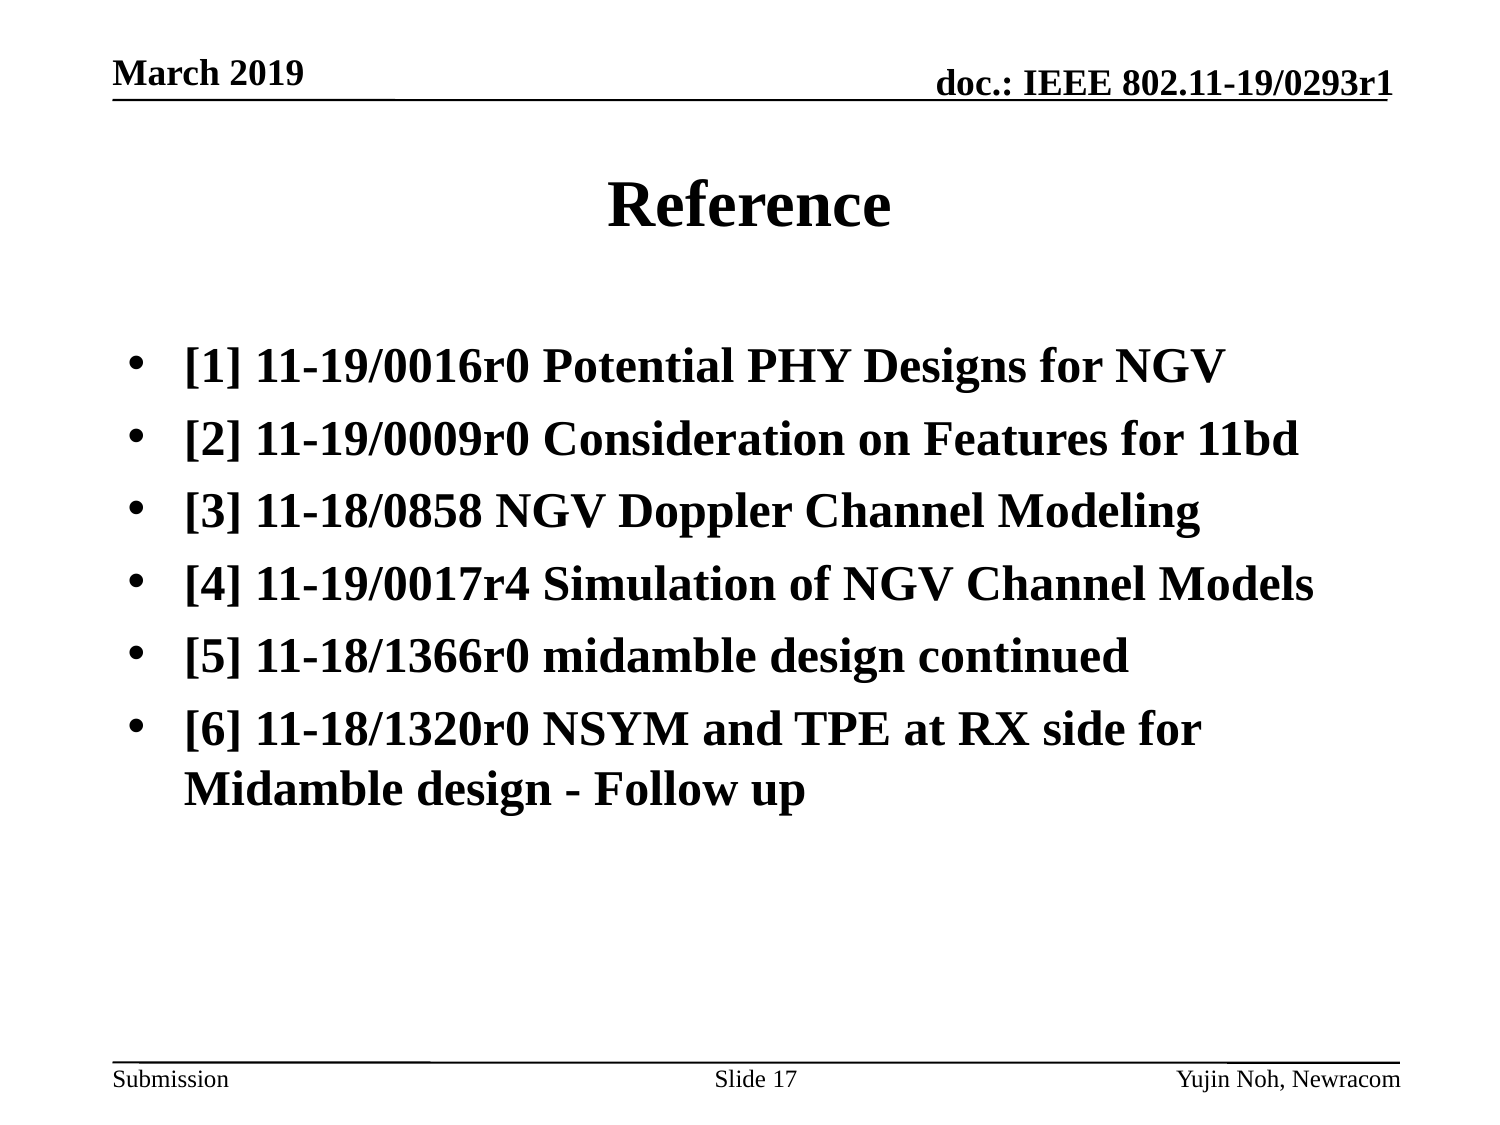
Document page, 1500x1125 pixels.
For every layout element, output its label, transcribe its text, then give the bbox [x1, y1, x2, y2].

title Reference [112, 112, 1388, 288]
list [1] 11-19/0016r0 Potential PHY Designs for NGV [2] 11-19/0009r0 Consideration on Features for 11bd [3] 11-18/0858 NGV Doppler Channel Modeling [4] 11-19/0017r4 Simulation of NGV Channel Models [5] 11-18/1366r0 midamble design continued [6] 11-18/1320r0 NSYM and TPE at RX side for Midamble design - Follow up [112, 324, 1388, 1000]
footer Yujin Noh, Newracom [878, 1061, 1402, 1093]
slide_number Slide 17 [712, 1061, 800, 1123]
